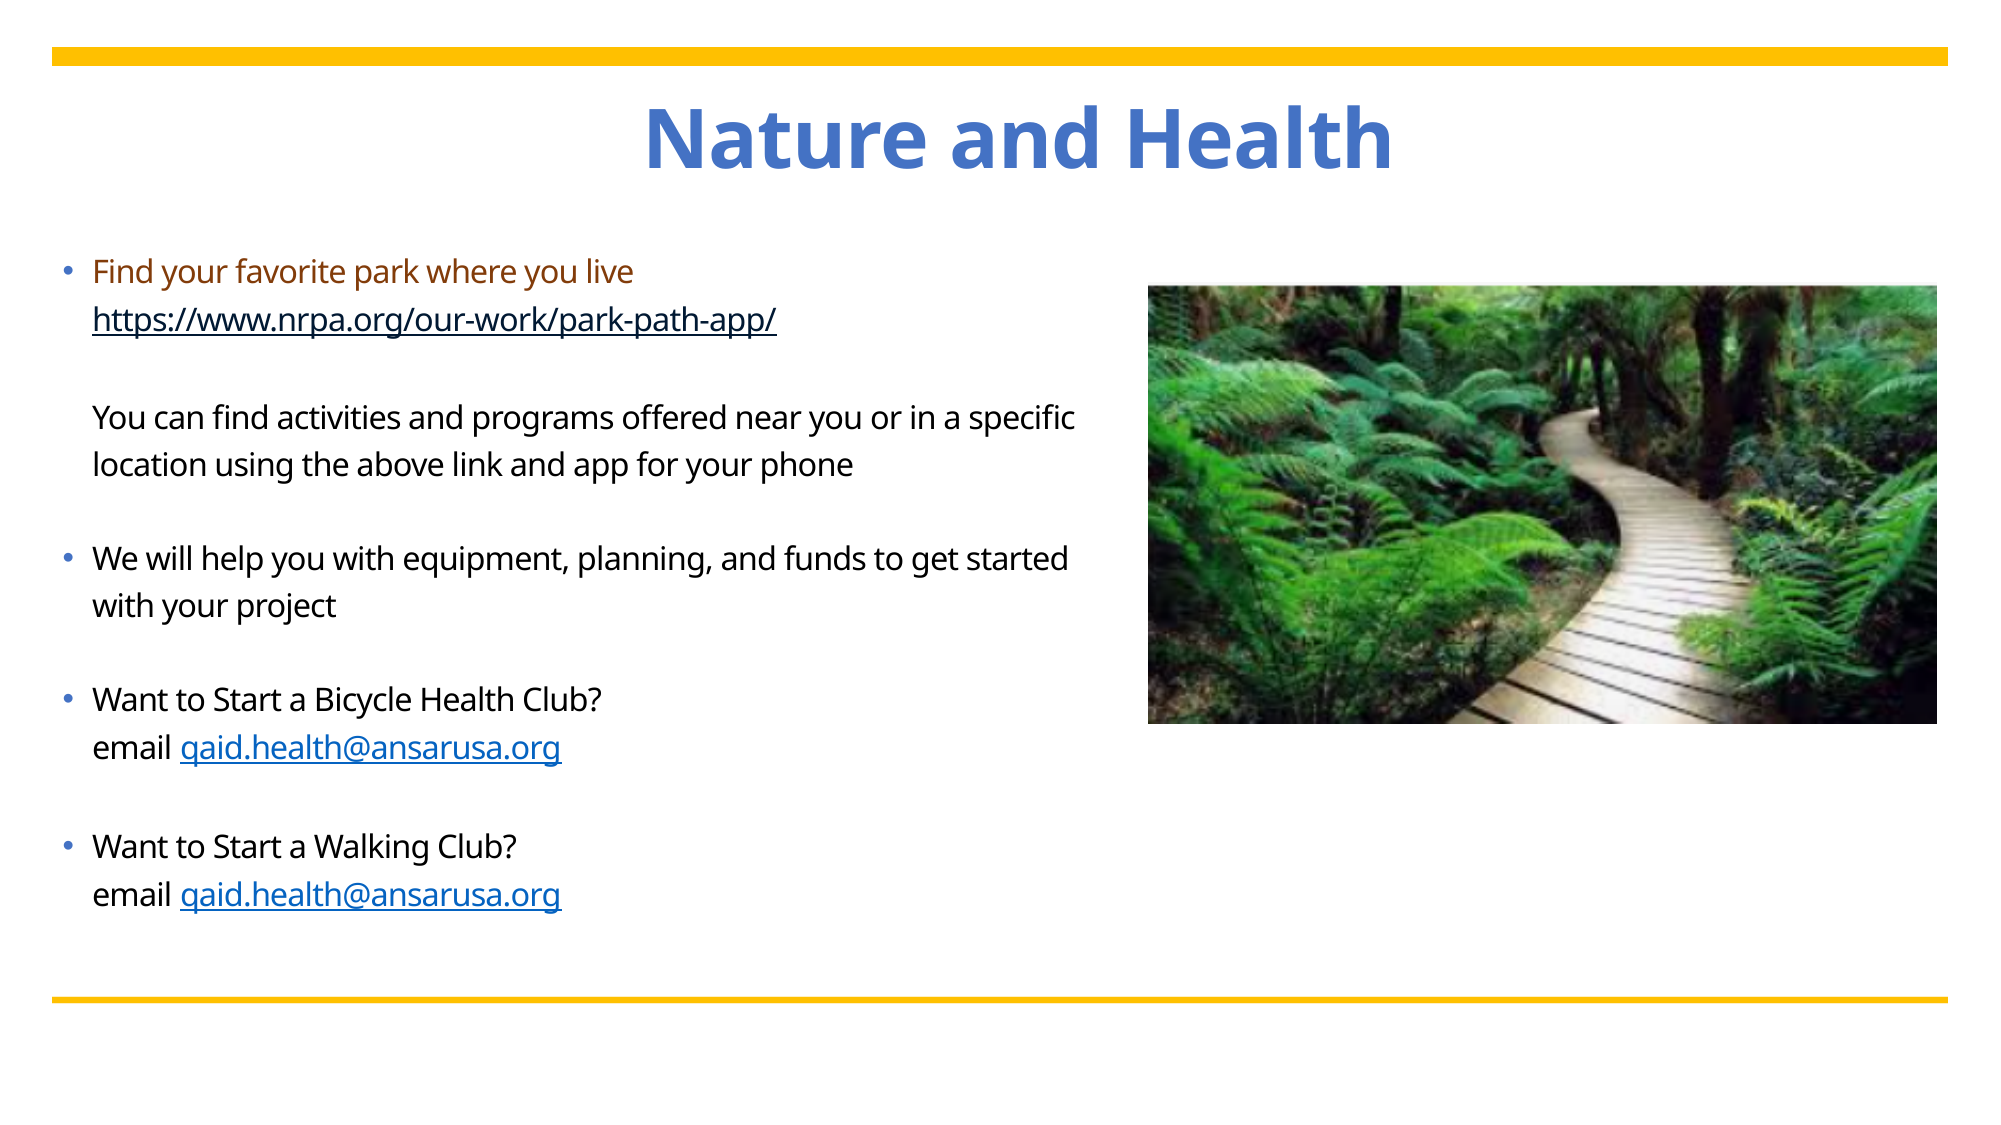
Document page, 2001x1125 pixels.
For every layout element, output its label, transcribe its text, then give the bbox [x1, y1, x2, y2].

list Find your favorite park where you live https://www.nrpa.org/our-work/park-path-app/ You can find activities and programs offered near you or in a specific location using the above link and app for your phone We will help you with equipment, planning, and funds to get started with your project Want to Start a Bicycle Health Club? email qaid.health@ansarusa.org Want to Start a Walking Club? email qaid.health@ansarusa.org [47, 196, 1113, 929]
list Nature and Health [598, 90, 1441, 199]
picture [1148, 282, 1937, 724]
